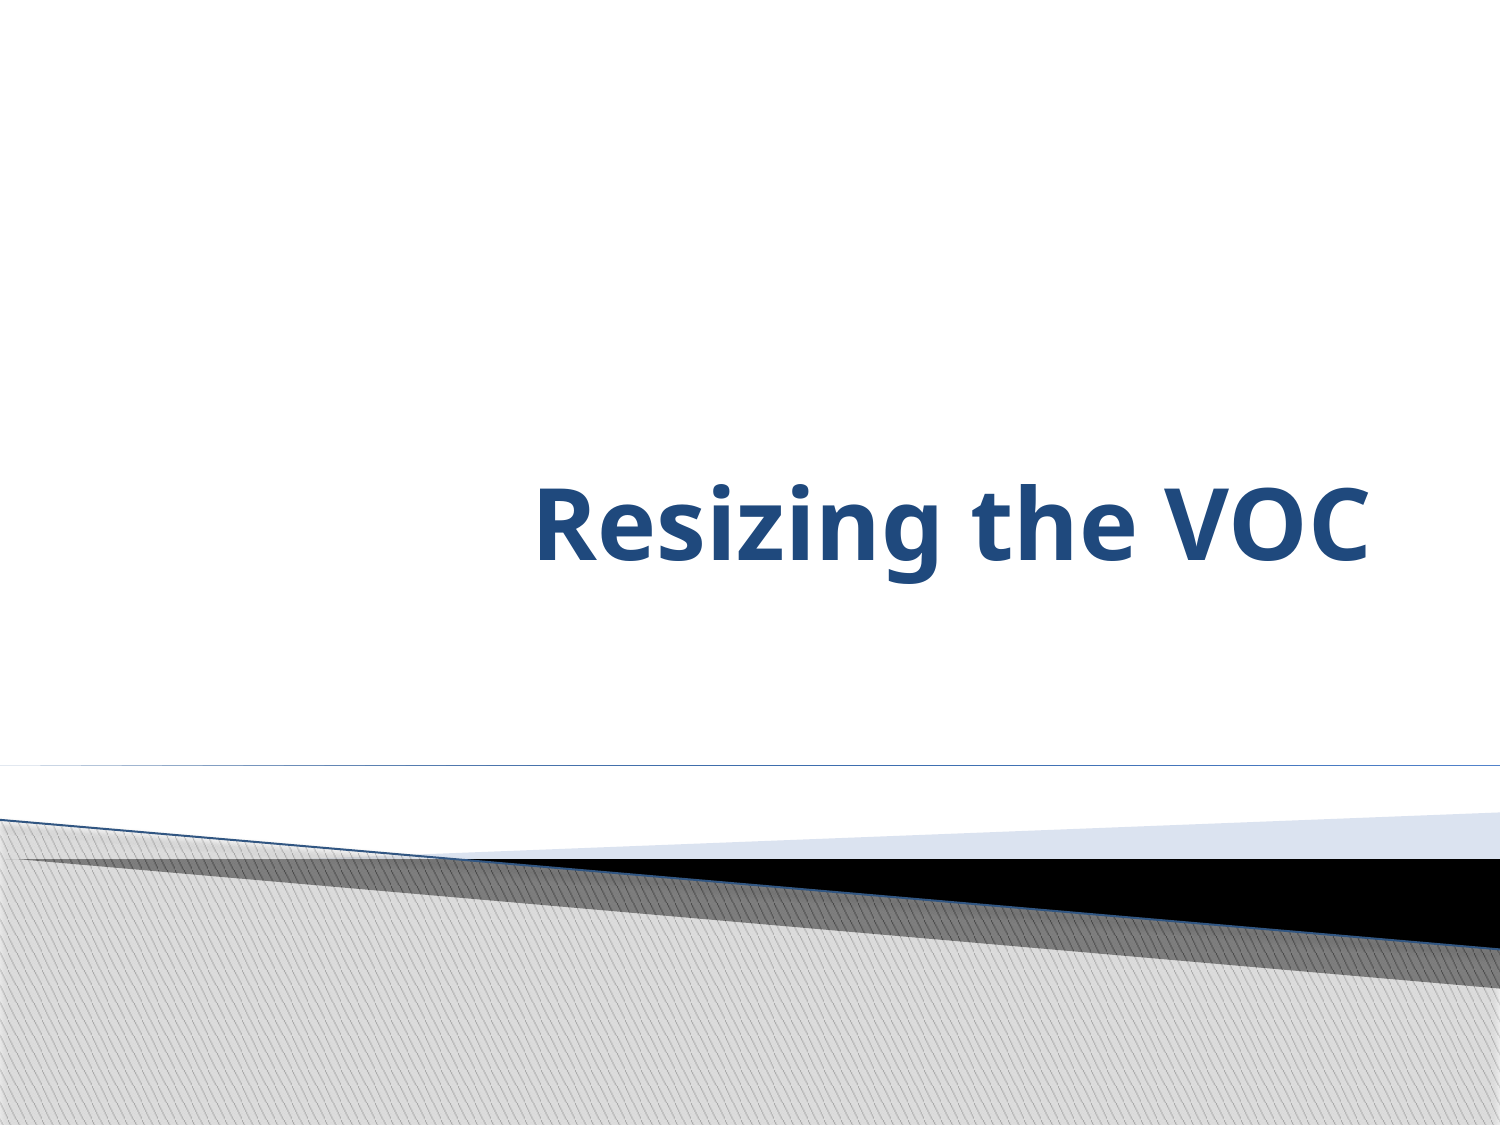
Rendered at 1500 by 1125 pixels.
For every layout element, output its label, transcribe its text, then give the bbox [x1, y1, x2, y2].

title Resizing the VOC [112, 287, 1388, 588]
picture [5, 859, 1500, 989]
